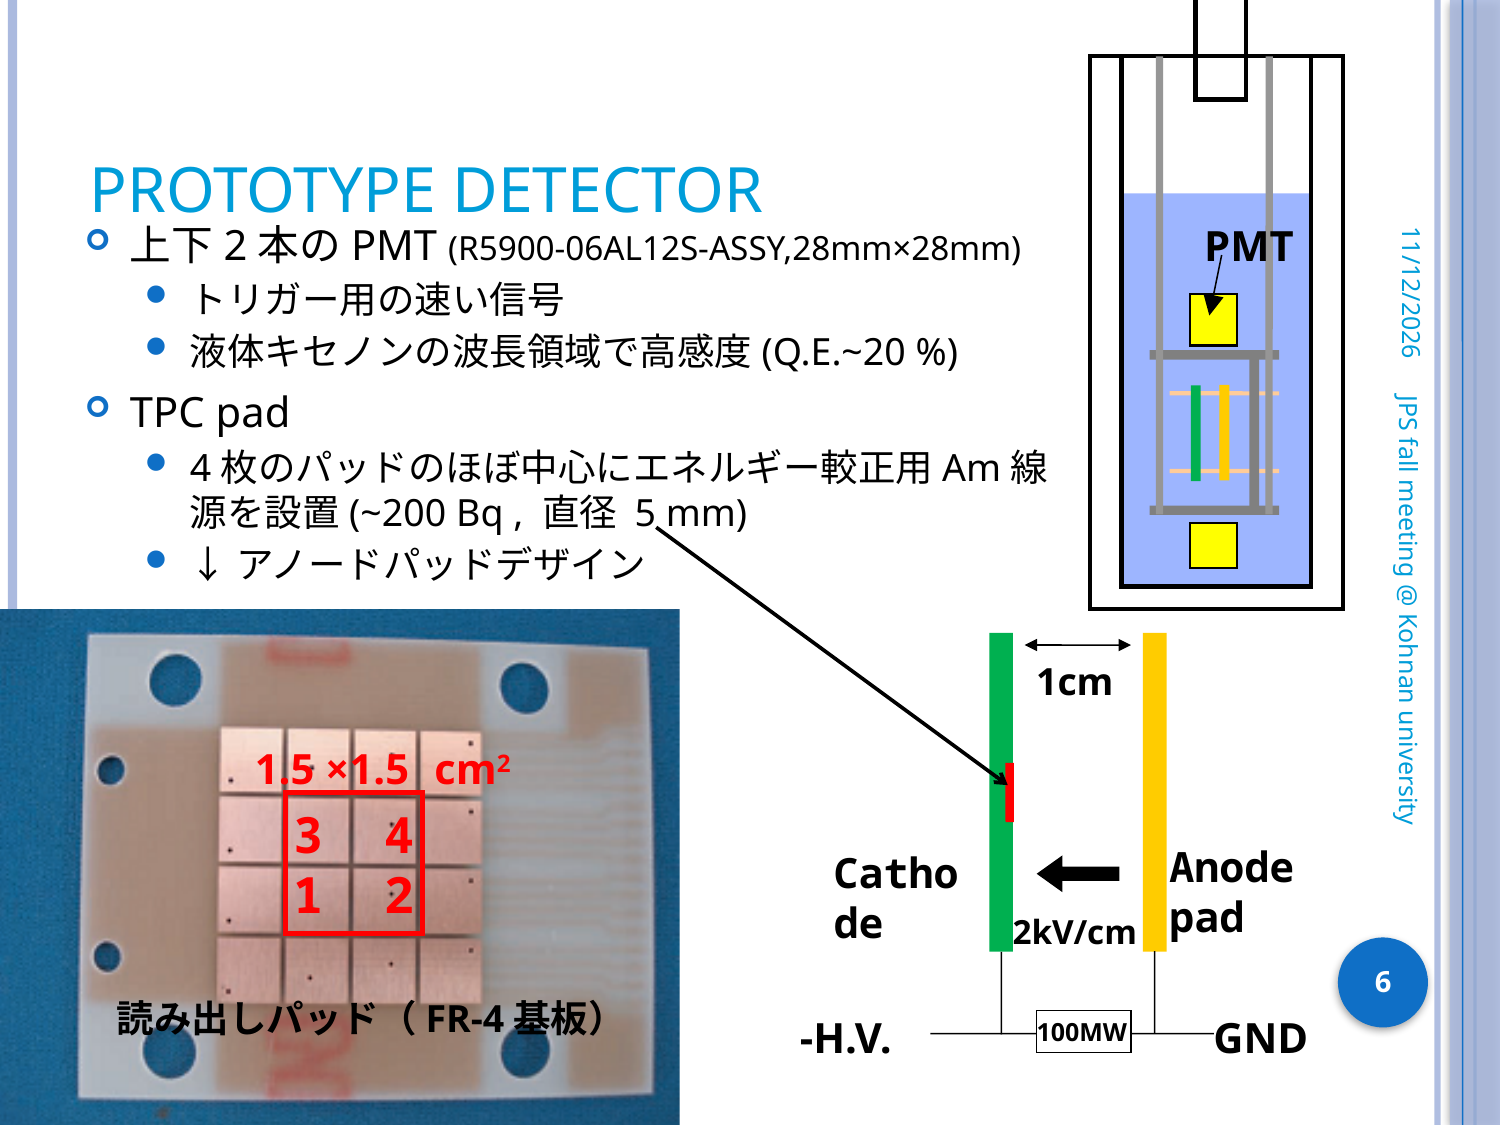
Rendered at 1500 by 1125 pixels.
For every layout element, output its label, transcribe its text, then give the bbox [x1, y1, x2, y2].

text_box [655, 526, 1009, 786]
list 上下2本のPMT (R5900-06AL12S-ASSY,28mm×28mm) トリガー用の速い信号 液体キセノンの波長領域で高感度(Q.E.~20 %) TPC pad 4枚のパッドのほぼ中心にエネルギー較正用Am線源を設置(~200 Bq , 直径 5 mm) ↓アノードパッドデザイン [70, 210, 1074, 610]
slide_number 6 [1387, 940, 1434, 1027]
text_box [0, 608, 681, 1125]
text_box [1089, 0, 1344, 610]
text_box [784, 632, 1382, 1071]
footer JPS fall meeting @ Kohnan university [1379, 380, 1440, 906]
title Prototype Detector [75, 45, 1083, 233]
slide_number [1378, 43, 1442, 374]
